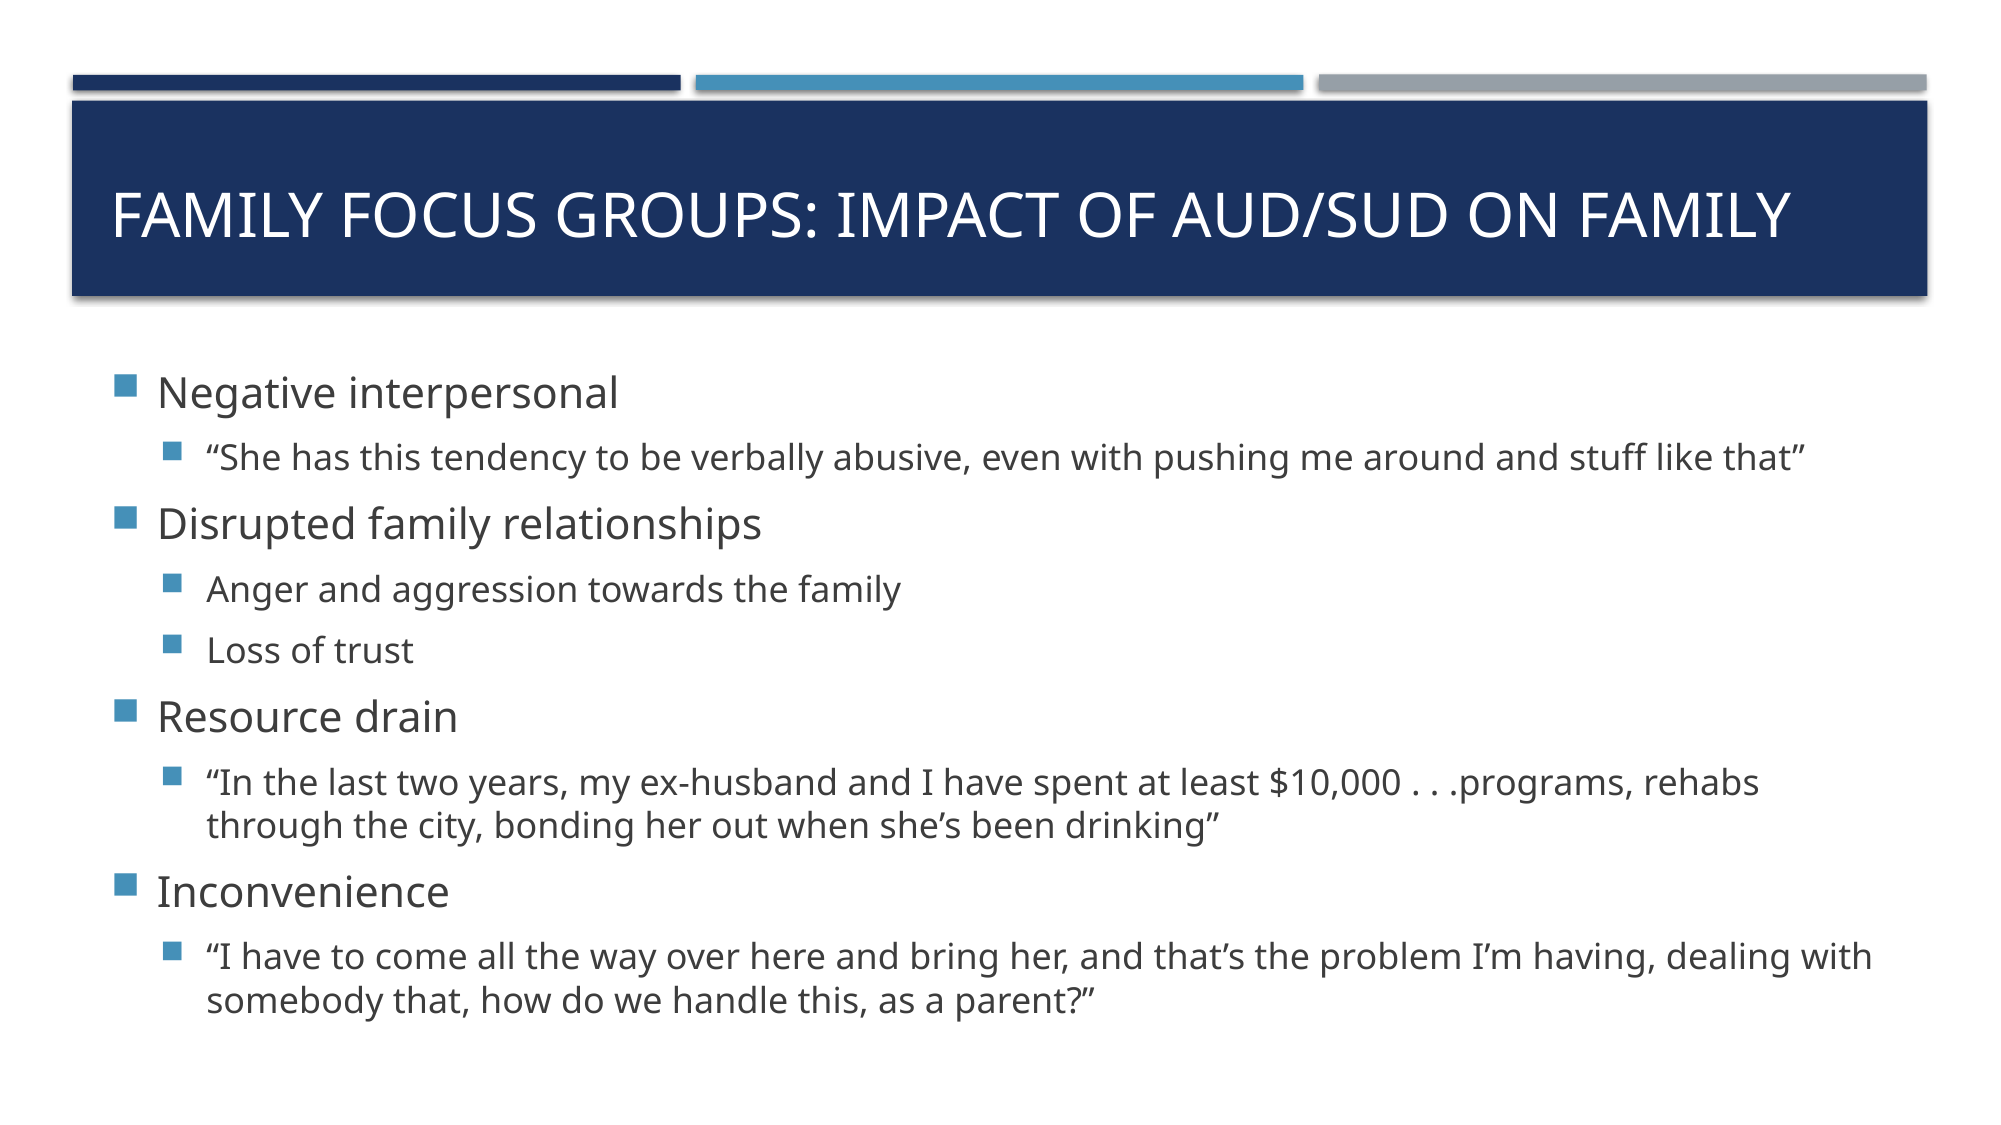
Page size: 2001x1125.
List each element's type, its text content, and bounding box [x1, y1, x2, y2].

list Negative interpersonal “She has this tendency to be verbally abusive, even with pushing me around and stuff like that” Disrupted family relationships Anger and aggression towards the family Loss of trust Resource drain “In the last two years, my ex-husband and I have spent at least $10,000 . . .programs, rehabs through the city, bonding her out when she’s been drinking” Inconvenience “I have to come all the way over here and bring her, and that’s the problem I’m having, dealing with somebody that, how do we handle this, as a parent?” [95, 357, 1905, 1033]
title Family focus groups: Impact of AUD/SUD on family [95, 165, 1905, 332]
